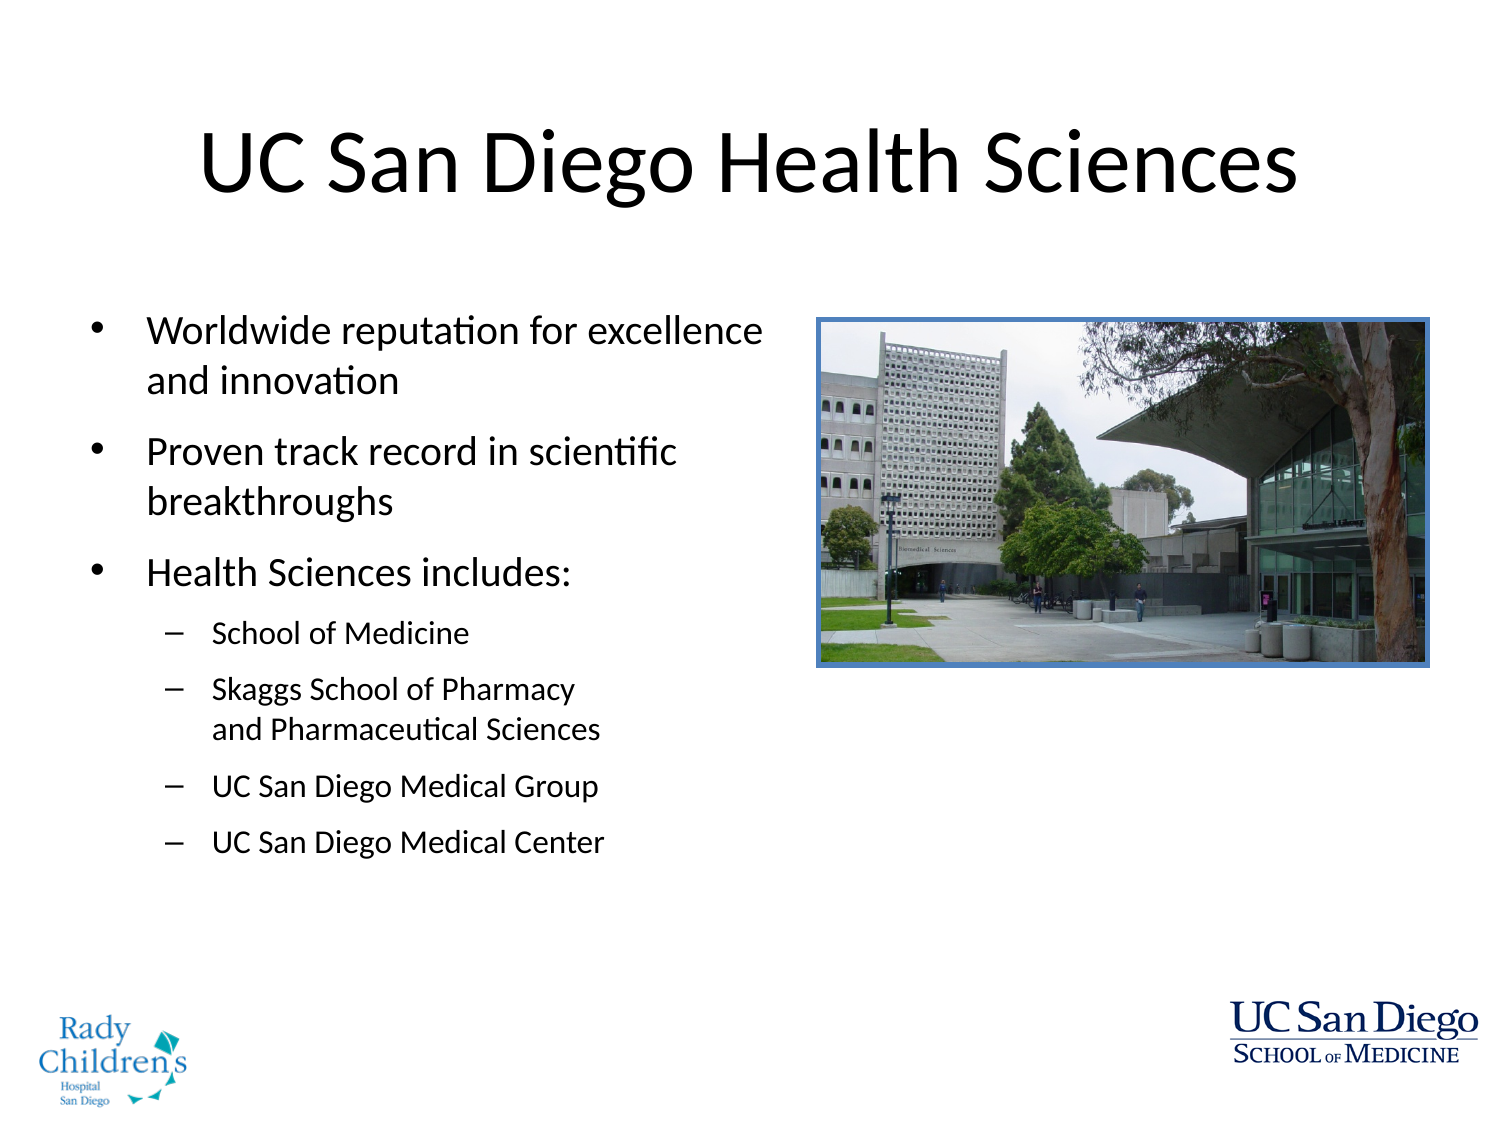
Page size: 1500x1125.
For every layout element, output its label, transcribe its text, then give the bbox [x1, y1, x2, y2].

picture [1212, 962, 1483, 1098]
list Worldwide reputation for excellence and innovation Proven track record in scientific breakthroughs Health Sciences includes: School of Medicine Skaggs School of Pharmacy and Pharmaceutical Sciences UC San Diego Medical Group UC San Diego Medical Center [75, 295, 788, 1038]
picture [820, 321, 1426, 663]
title UC San Diego Health Sciences [75, 62, 1425, 250]
picture [37, 1012, 188, 1109]
